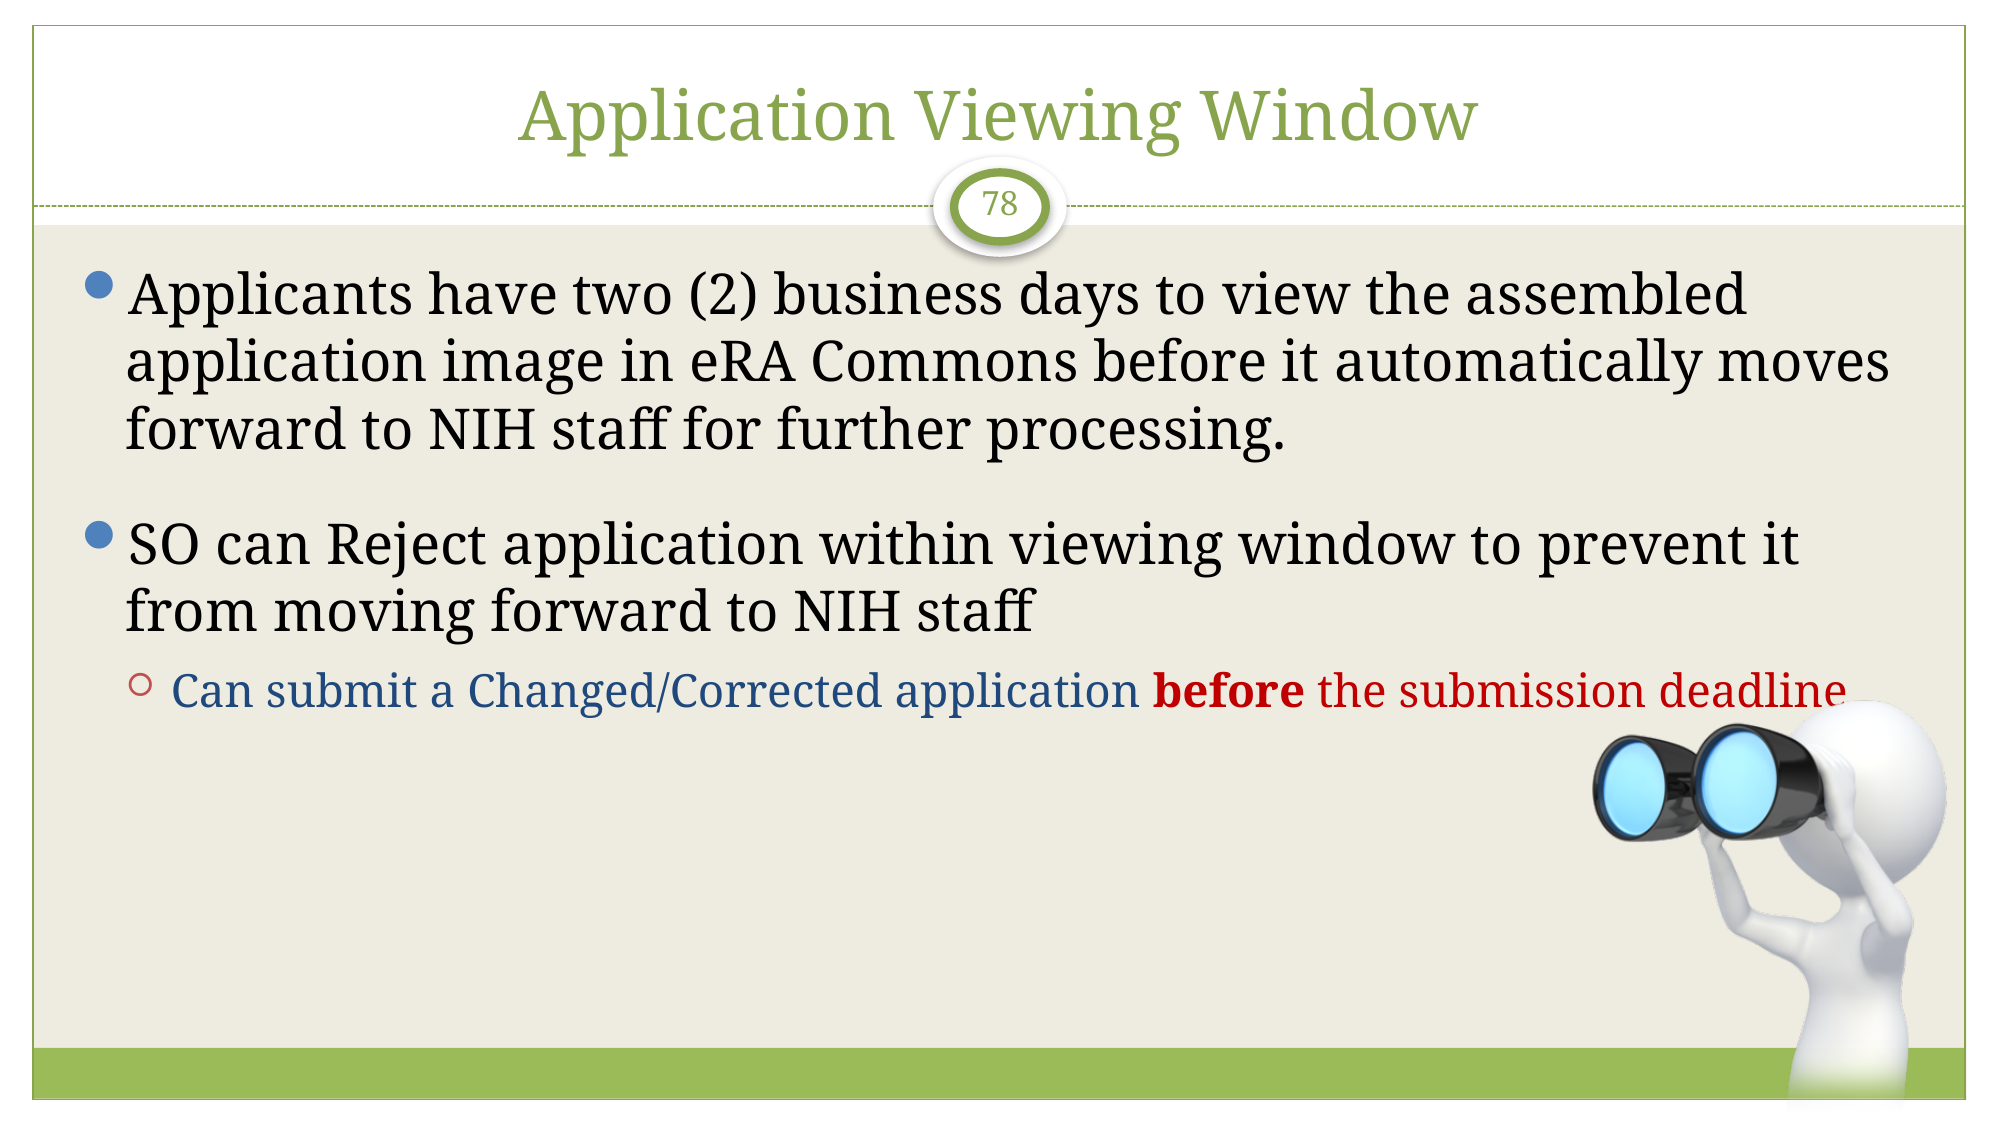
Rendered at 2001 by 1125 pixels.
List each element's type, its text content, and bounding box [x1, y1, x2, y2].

title Application Viewing Window [65, 37, 1933, 162]
picture [1574, 696, 1967, 1125]
slide_number 78 [950, 168, 1050, 241]
list Applicants have two (2) business days to view the assembled application image in eRA Commons before it automatically moves forward to NIH staff for further processing. SO can Reject application within viewing window to prevent it from moving forward to NIH staff Can submit a Changed/Corrected application before the submission deadline [65, 250, 1927, 1001]
